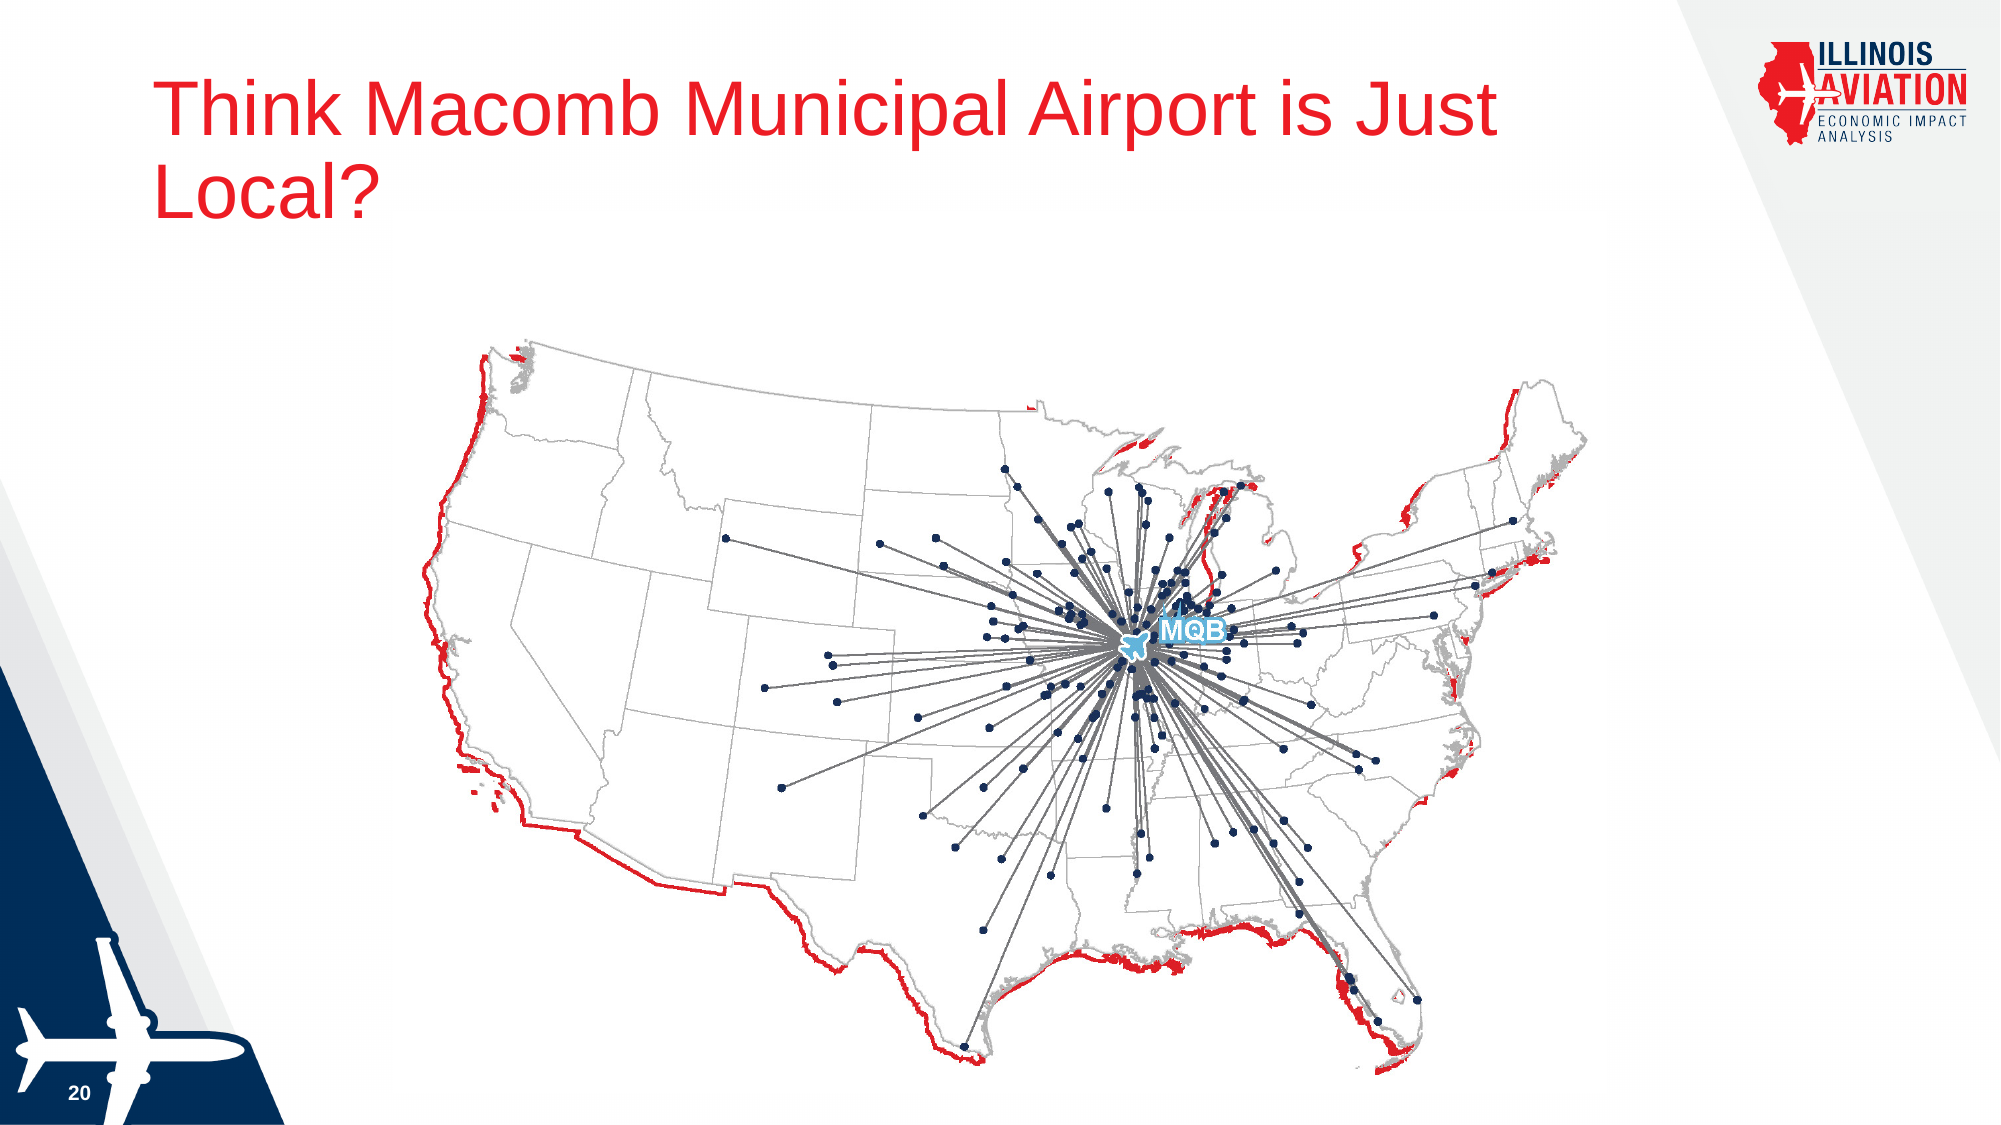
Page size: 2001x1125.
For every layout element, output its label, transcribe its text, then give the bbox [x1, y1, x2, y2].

title Think Macomb Municipal Airport is Just Local? [137, 59, 1655, 245]
slide_number 20 [0, 1060, 107, 1125]
picture [0, 0, 2001, 1125]
